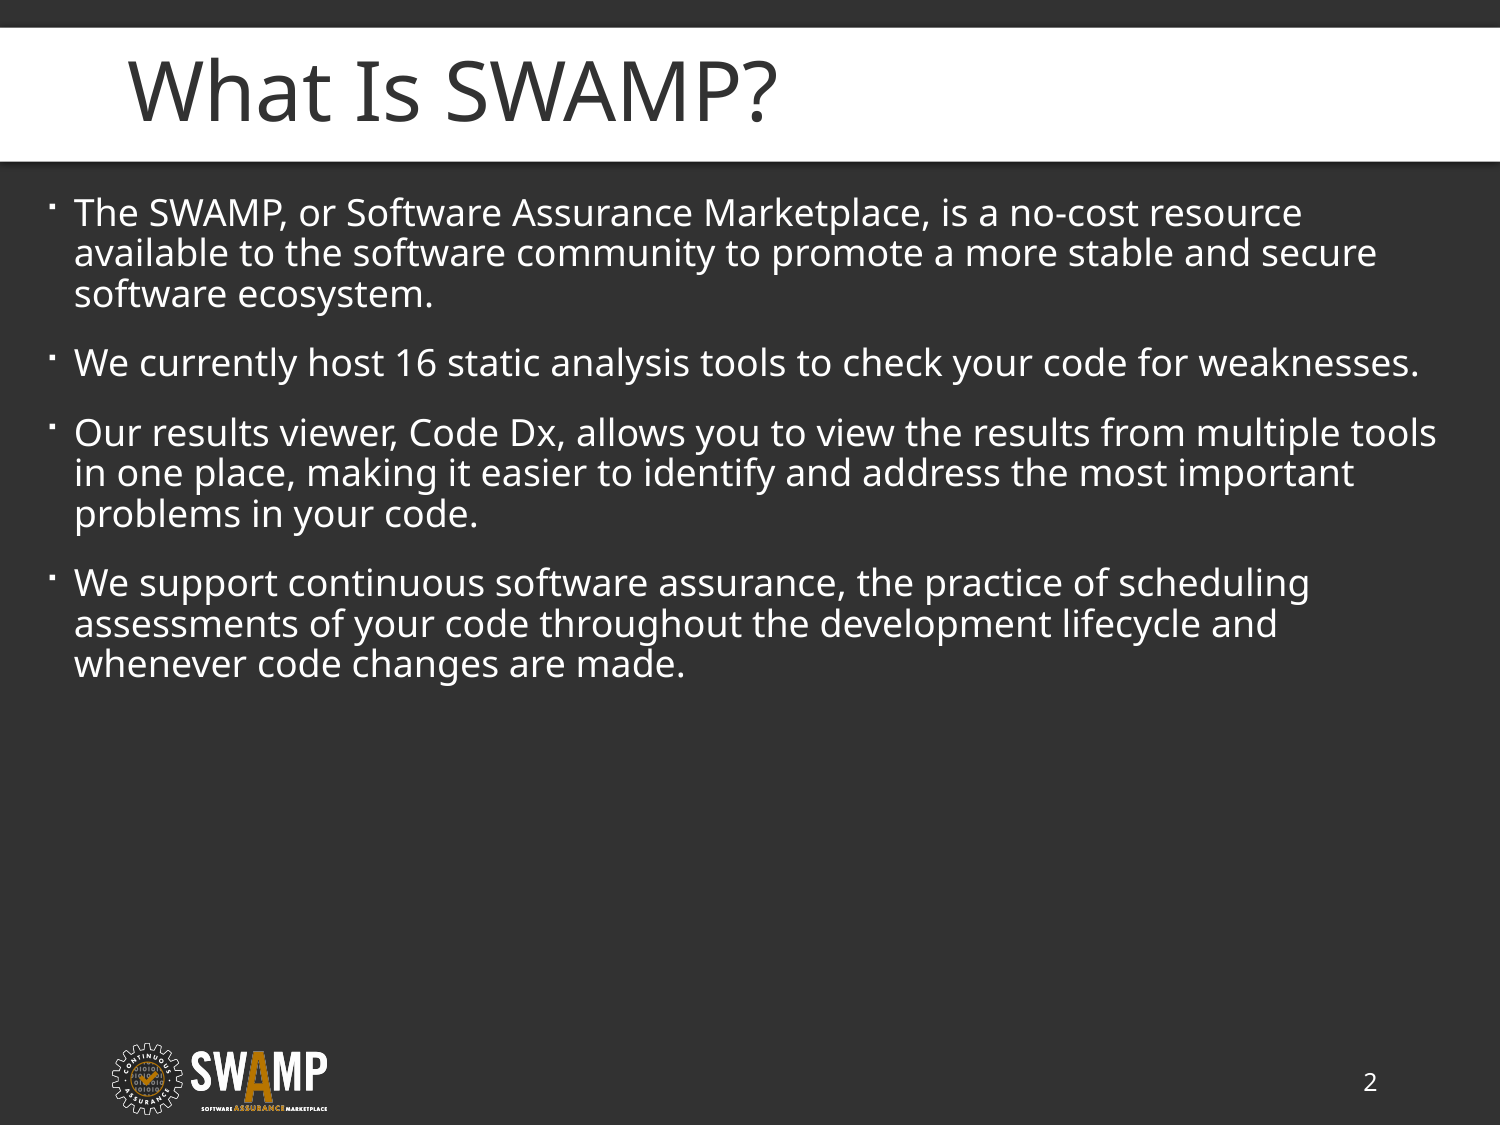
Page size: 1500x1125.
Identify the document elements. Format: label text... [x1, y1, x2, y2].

slide_number 2 [1355, 1053, 1473, 1114]
text_box What Is SWAMP? [112, 46, 1476, 147]
picture [111, 1043, 327, 1115]
text_box The SWAMP, or Software Assurance Marketplace, is a no-cost resource available to the software community to promote a more stable and secure software ecosystem. We currently host 16 static analysis tools to check your code for weaknesses. Our results viewer, Code Dx, allows you to view the results from multiple tools in one place, making it easier to identify and address the most important problems in your code. We support continuous software assurance, the practice of scheduling assessments of your code throughout the development lifecycle and whenever code changes are made. [29, 186, 1476, 1044]
text_box [0, 27, 1500, 162]
